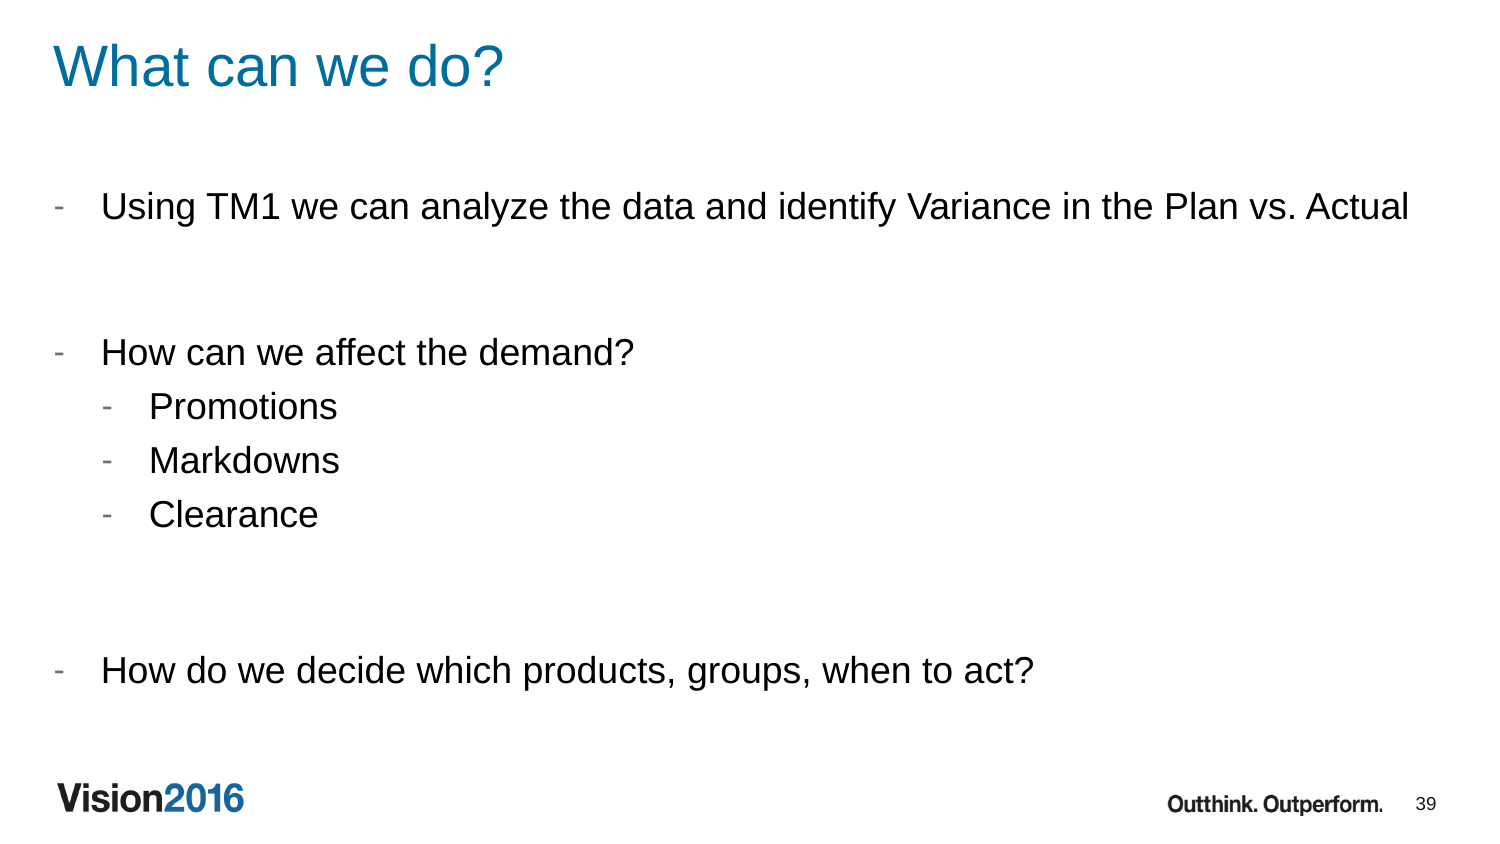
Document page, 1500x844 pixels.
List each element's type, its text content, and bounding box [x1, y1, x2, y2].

title What can we do? [53, 35, 1441, 101]
list Using TM1 we can analyze the data and identify Variance in the Plan vs. Actual How can we affect the demand? Promotions Markdowns Clearance How do we decide which products, groups, when to act? [53, 173, 1442, 724]
